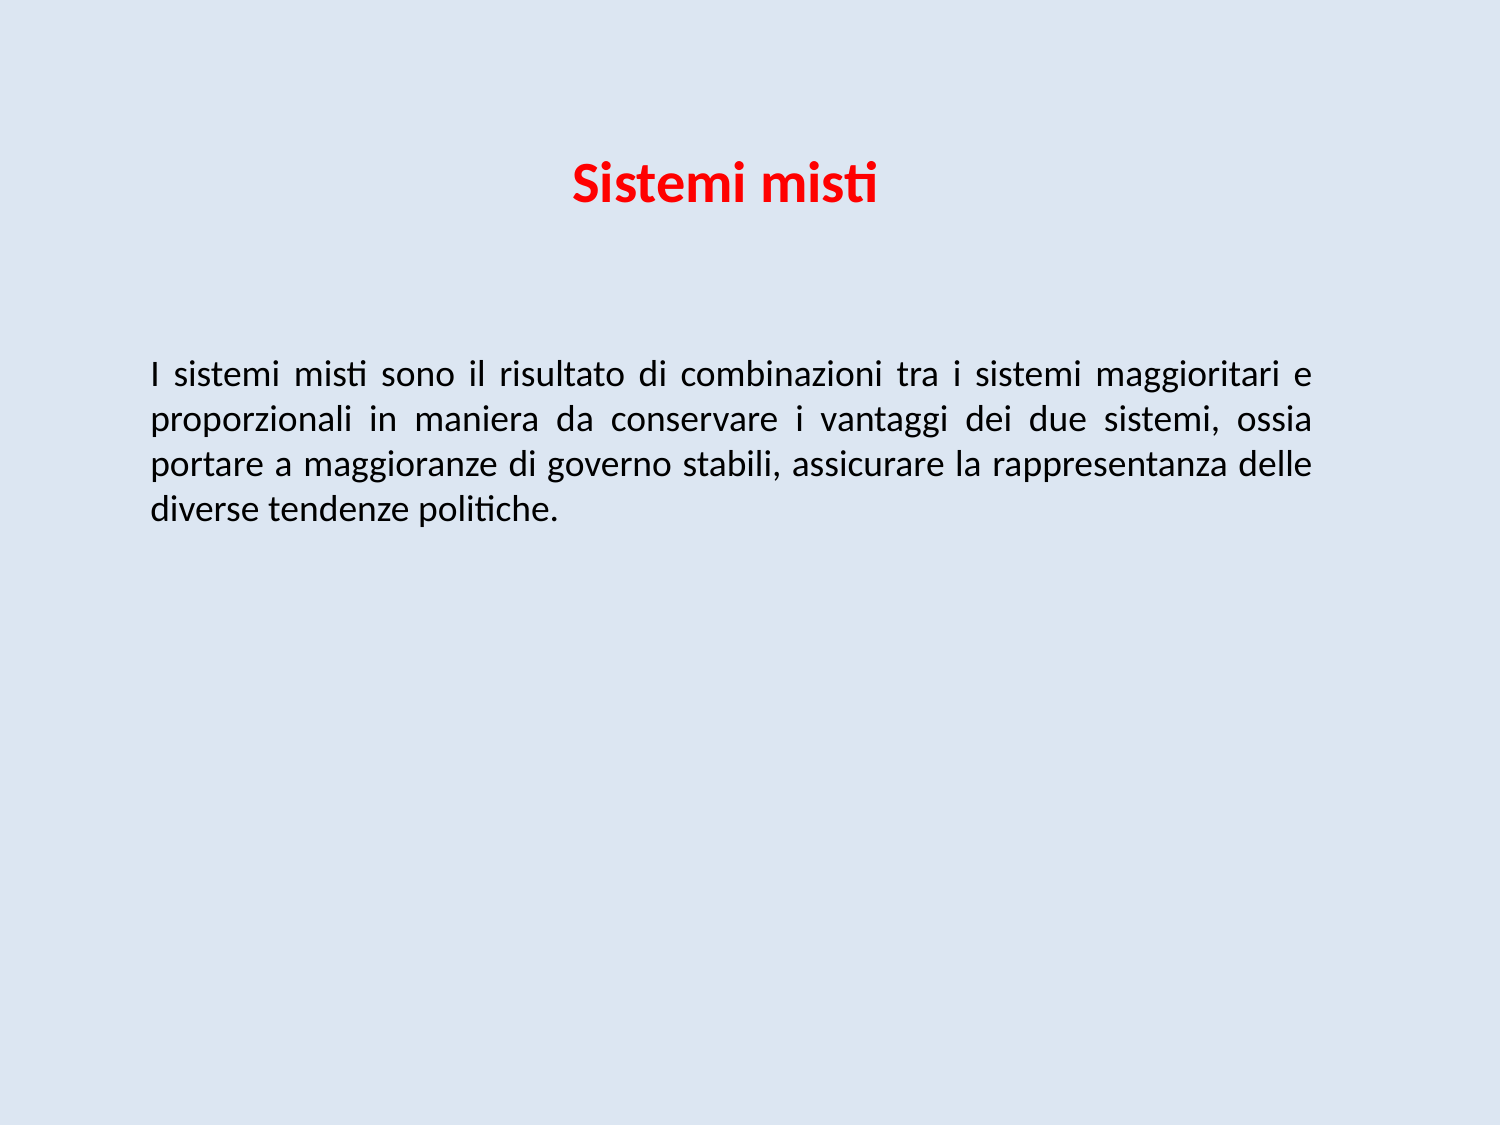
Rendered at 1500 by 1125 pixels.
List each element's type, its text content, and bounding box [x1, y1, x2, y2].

text_box Sistemi misti I sistemi misti sono il risultato di combinazioni tra i sistemi maggioritari e proporzionali in maniera da conservare i vantaggi dei due sistemi, ossia portare a maggioranze di governo stabili, assicurare la rappresentanza delle diverse tendenze politiche. [135, 66, 1329, 761]
